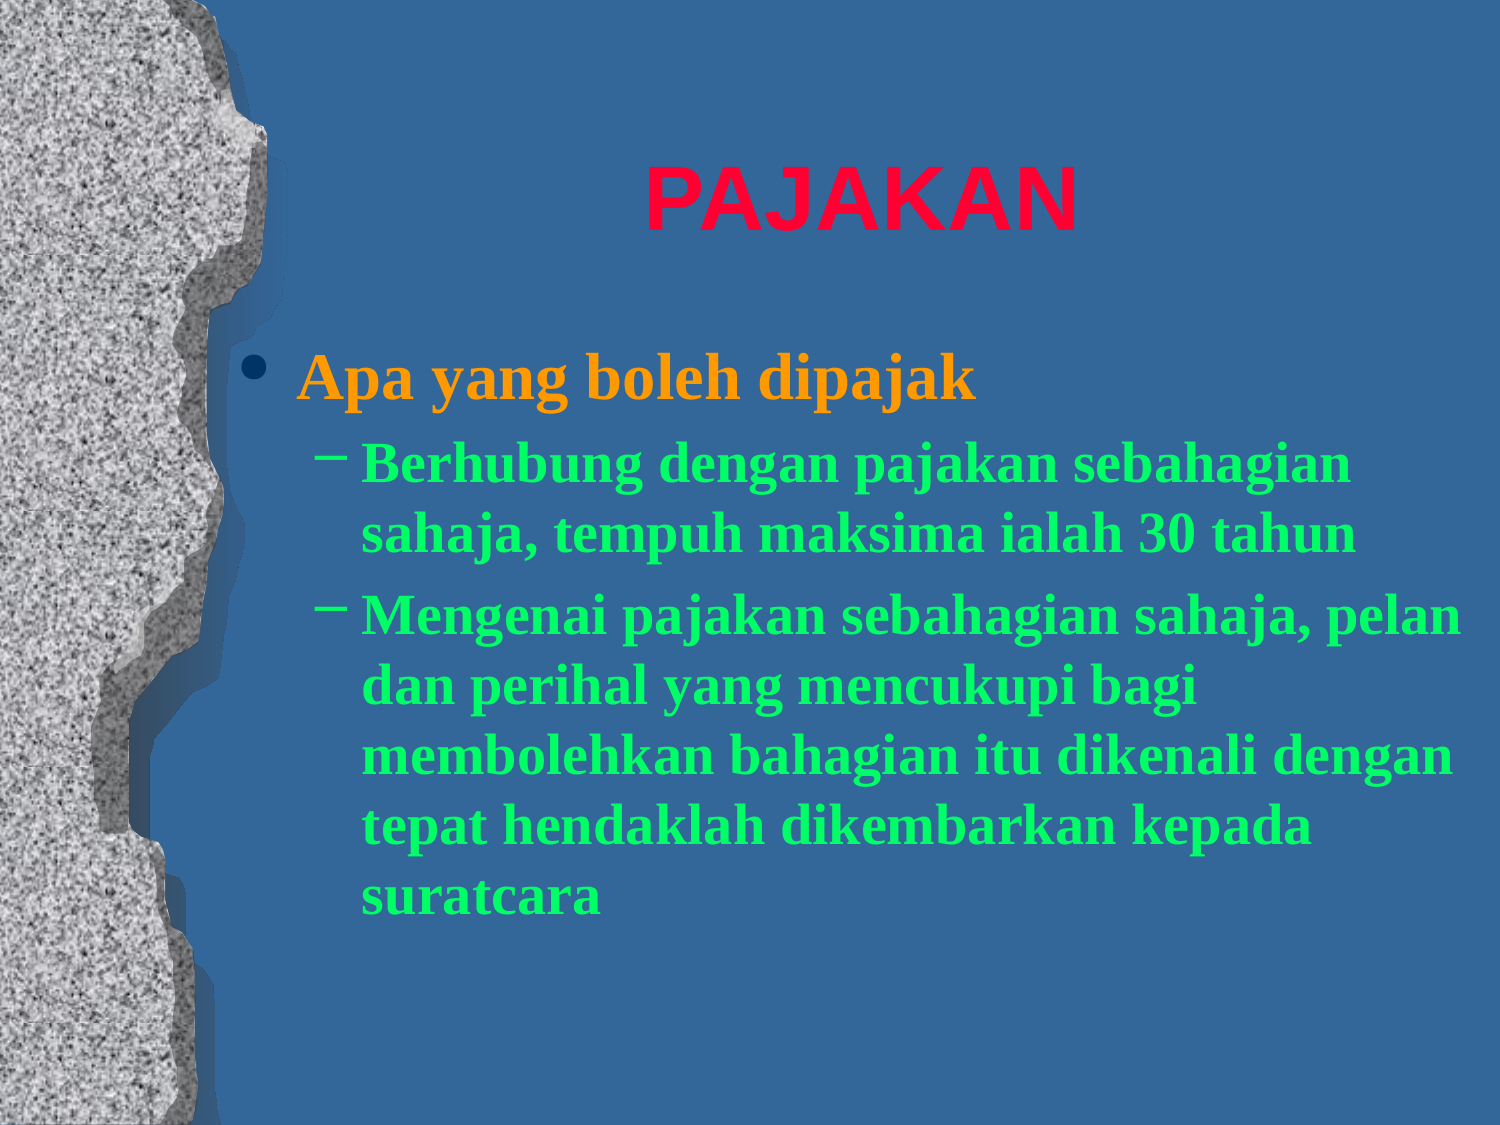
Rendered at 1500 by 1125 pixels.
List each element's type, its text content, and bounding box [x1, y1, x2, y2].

list Apa yang boleh dipajak Berhubung dengan pajakan sebahagian sahaja, tempuh maksima ialah 30 tahun Mengenai pajakan sebahagian sahaja, pelan dan perihal yang mencukupi bagi membolehkan bahagian itu dikenali dengan tepat hendaklah dikembarkan kepada suratcara [224, 324, 1500, 1001]
picture [200, 3, 209, 11]
picture [0, 0, 224, 1125]
title PAJAKAN [224, 99, 1500, 288]
